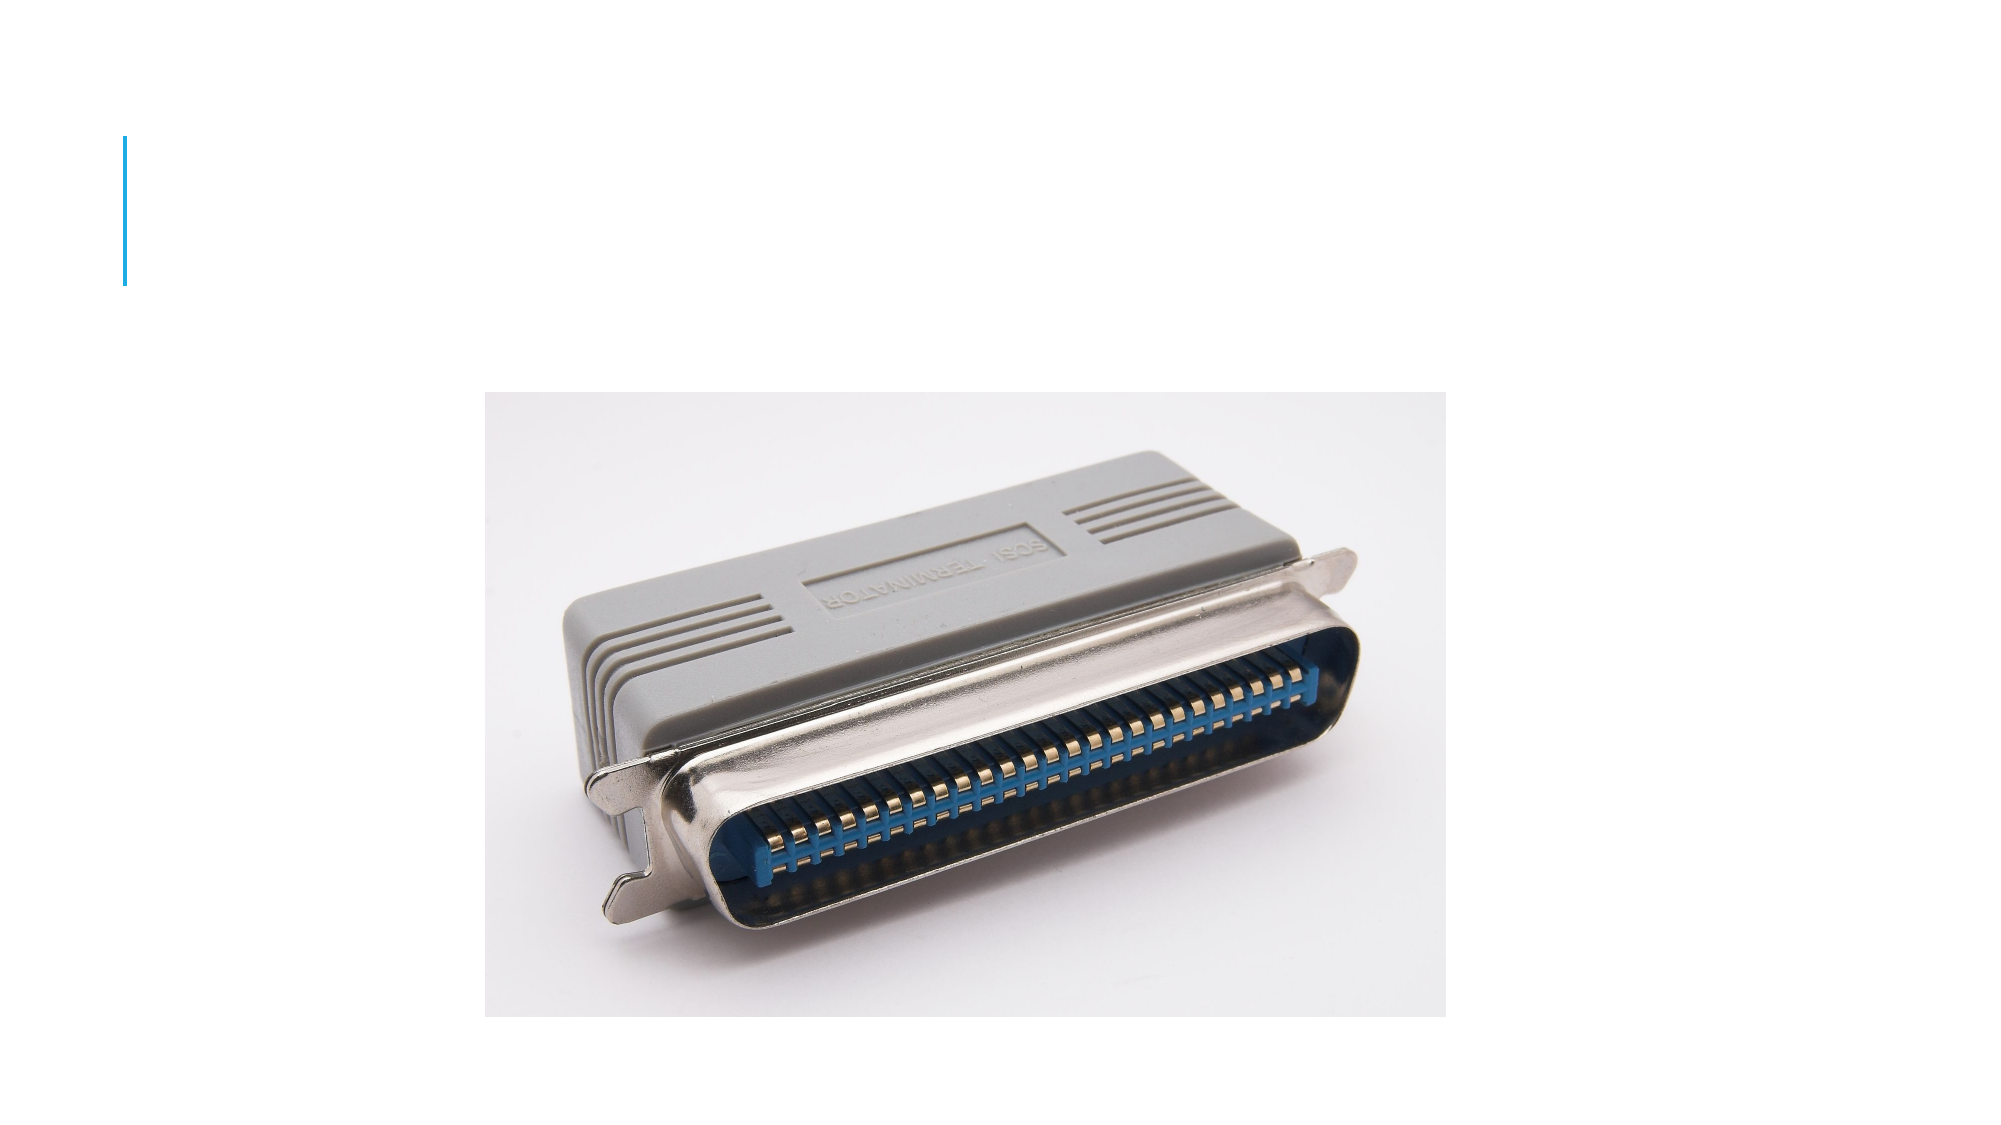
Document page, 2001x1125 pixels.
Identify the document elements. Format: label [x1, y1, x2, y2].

list [484, 392, 1446, 1018]
